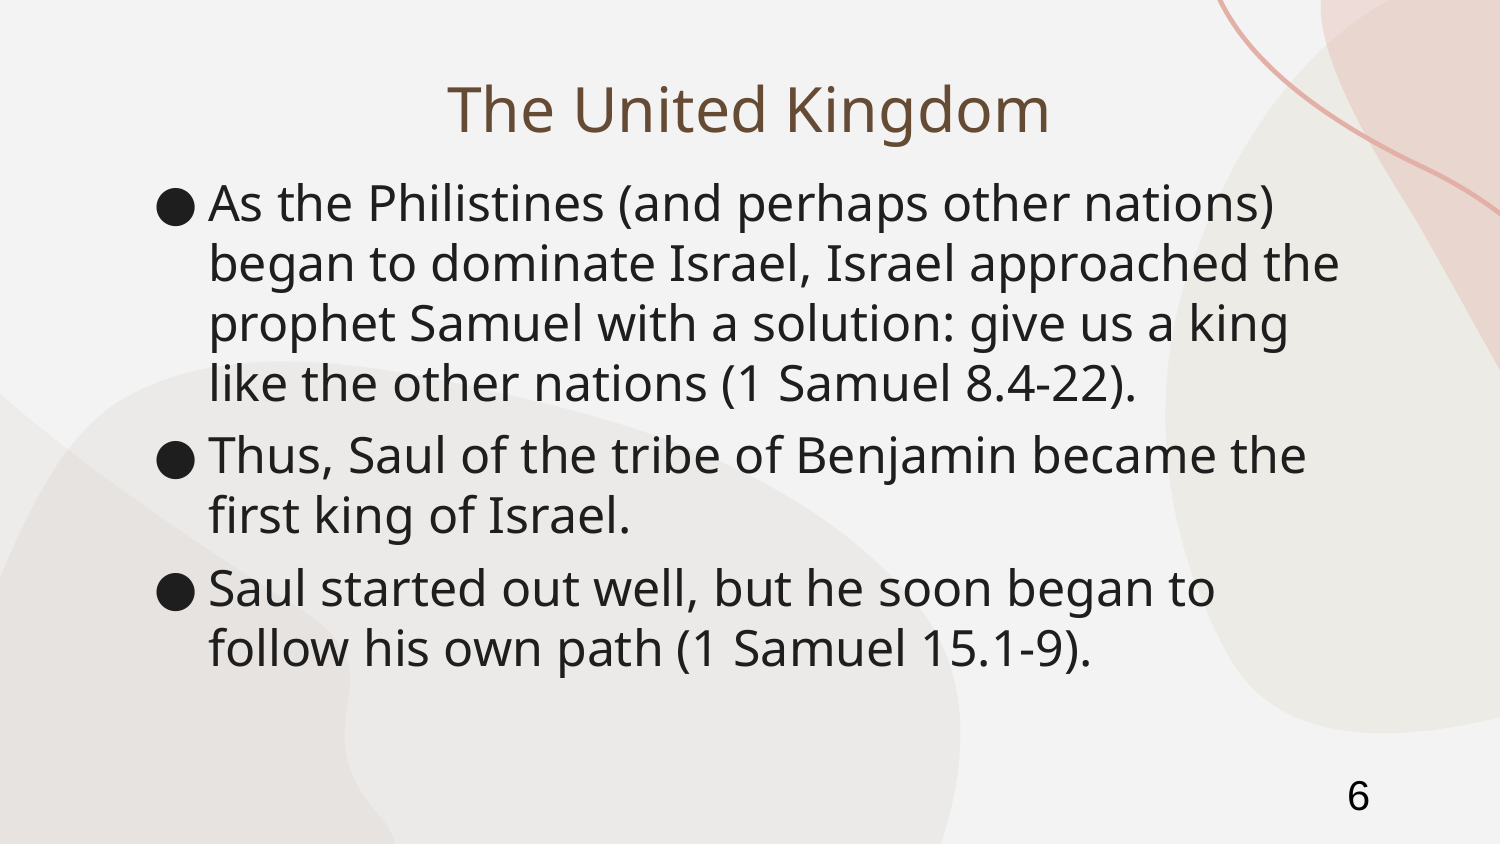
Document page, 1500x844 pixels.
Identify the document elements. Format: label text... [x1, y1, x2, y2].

title The United Kingdom [118, 71, 1382, 144]
list As the Philistines (and perhaps other nations) began to dominate Israel, Israel approached the prophet Samuel with a solution: give us a king like the other nations (1 Samuel 8.4-22). Thus, Saul of the tribe of Benjamin became the first king of Israel. Saul started out well, but he soon began to follow his own path (1 Samuel 15.1-9). [118, 156, 1382, 772]
